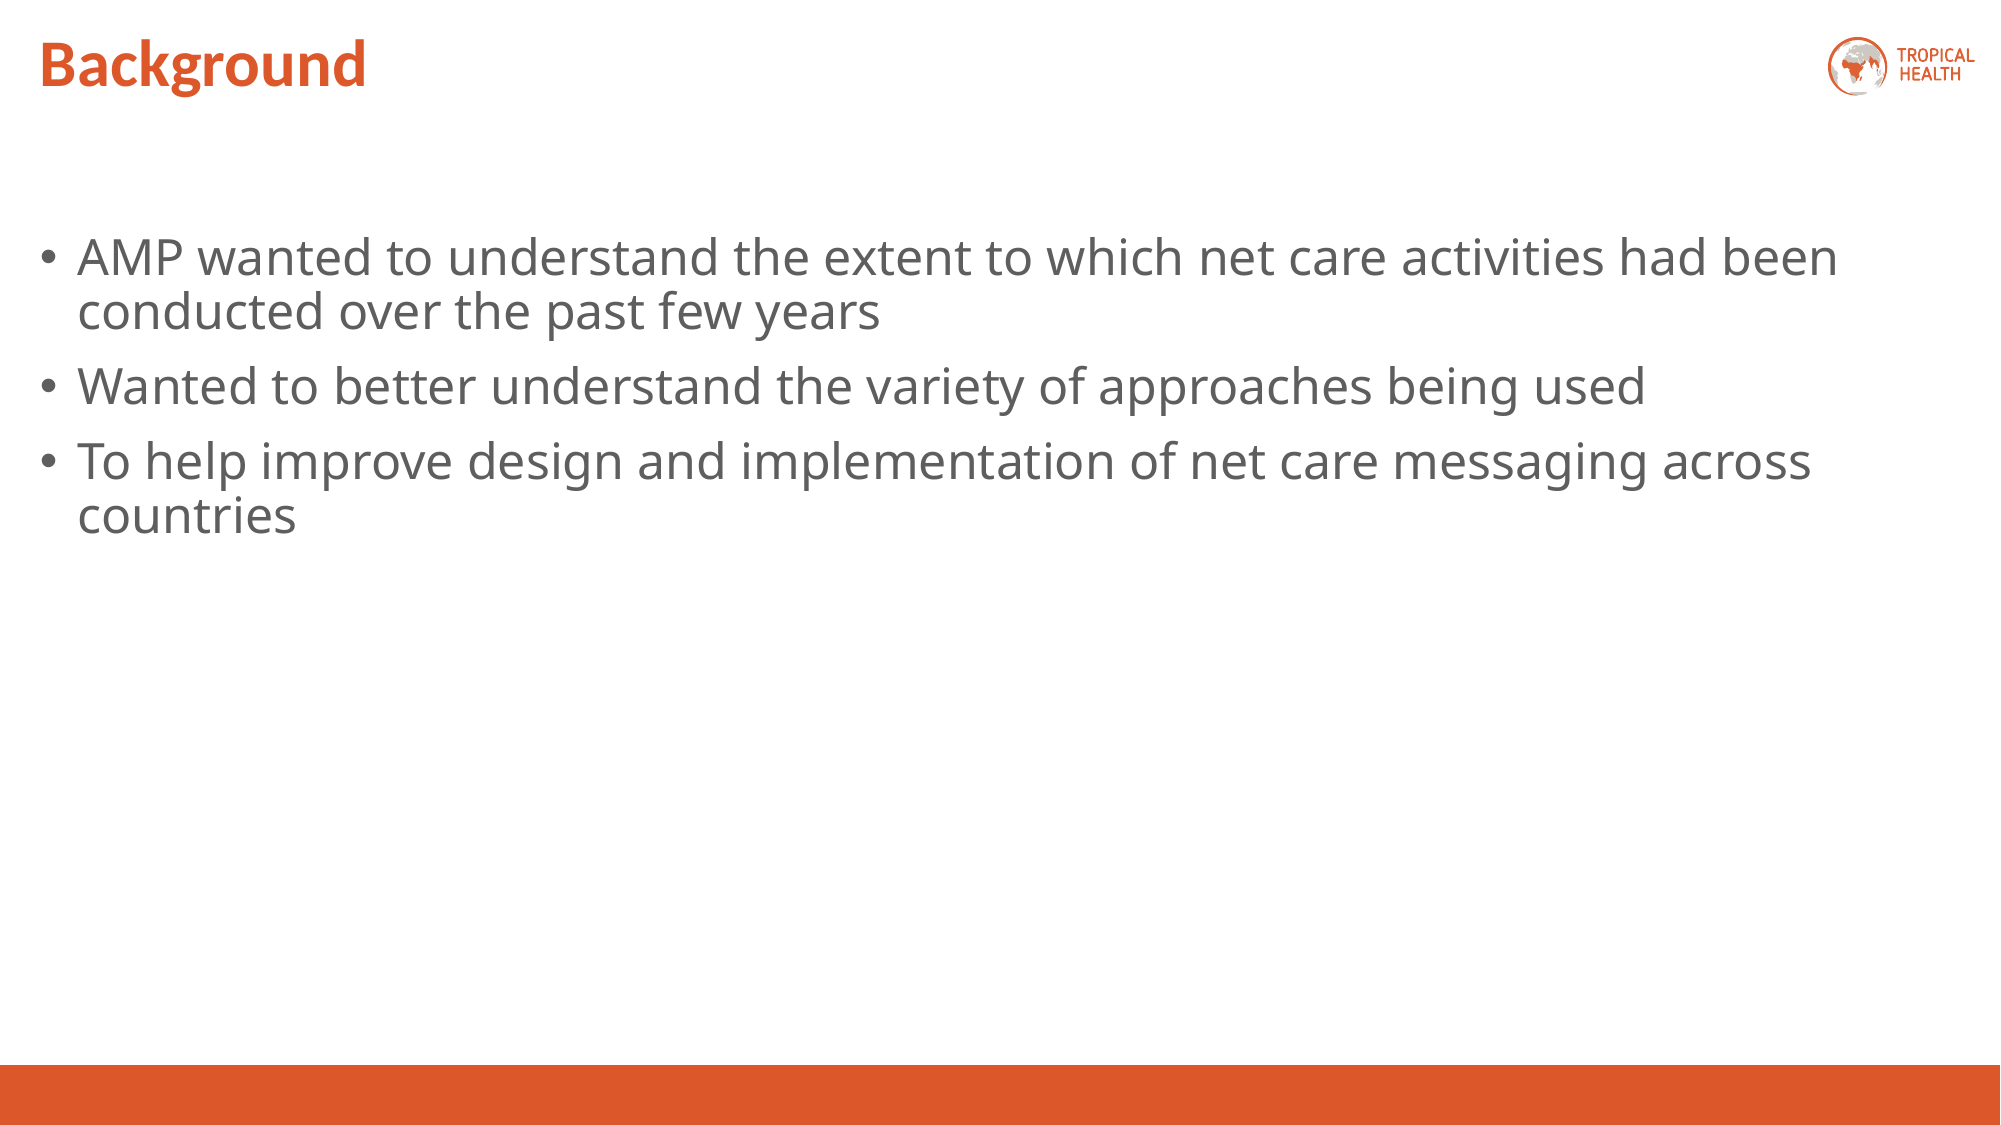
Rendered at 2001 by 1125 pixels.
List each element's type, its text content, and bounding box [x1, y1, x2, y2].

title Background [24, 21, 1762, 174]
list AMP wanted to understand the extent to which net care activities had been conducted over the past few years Wanted to better understand the variety of approaches being used To help improve design and implementation of net care messaging across countries [24, 224, 1975, 1014]
